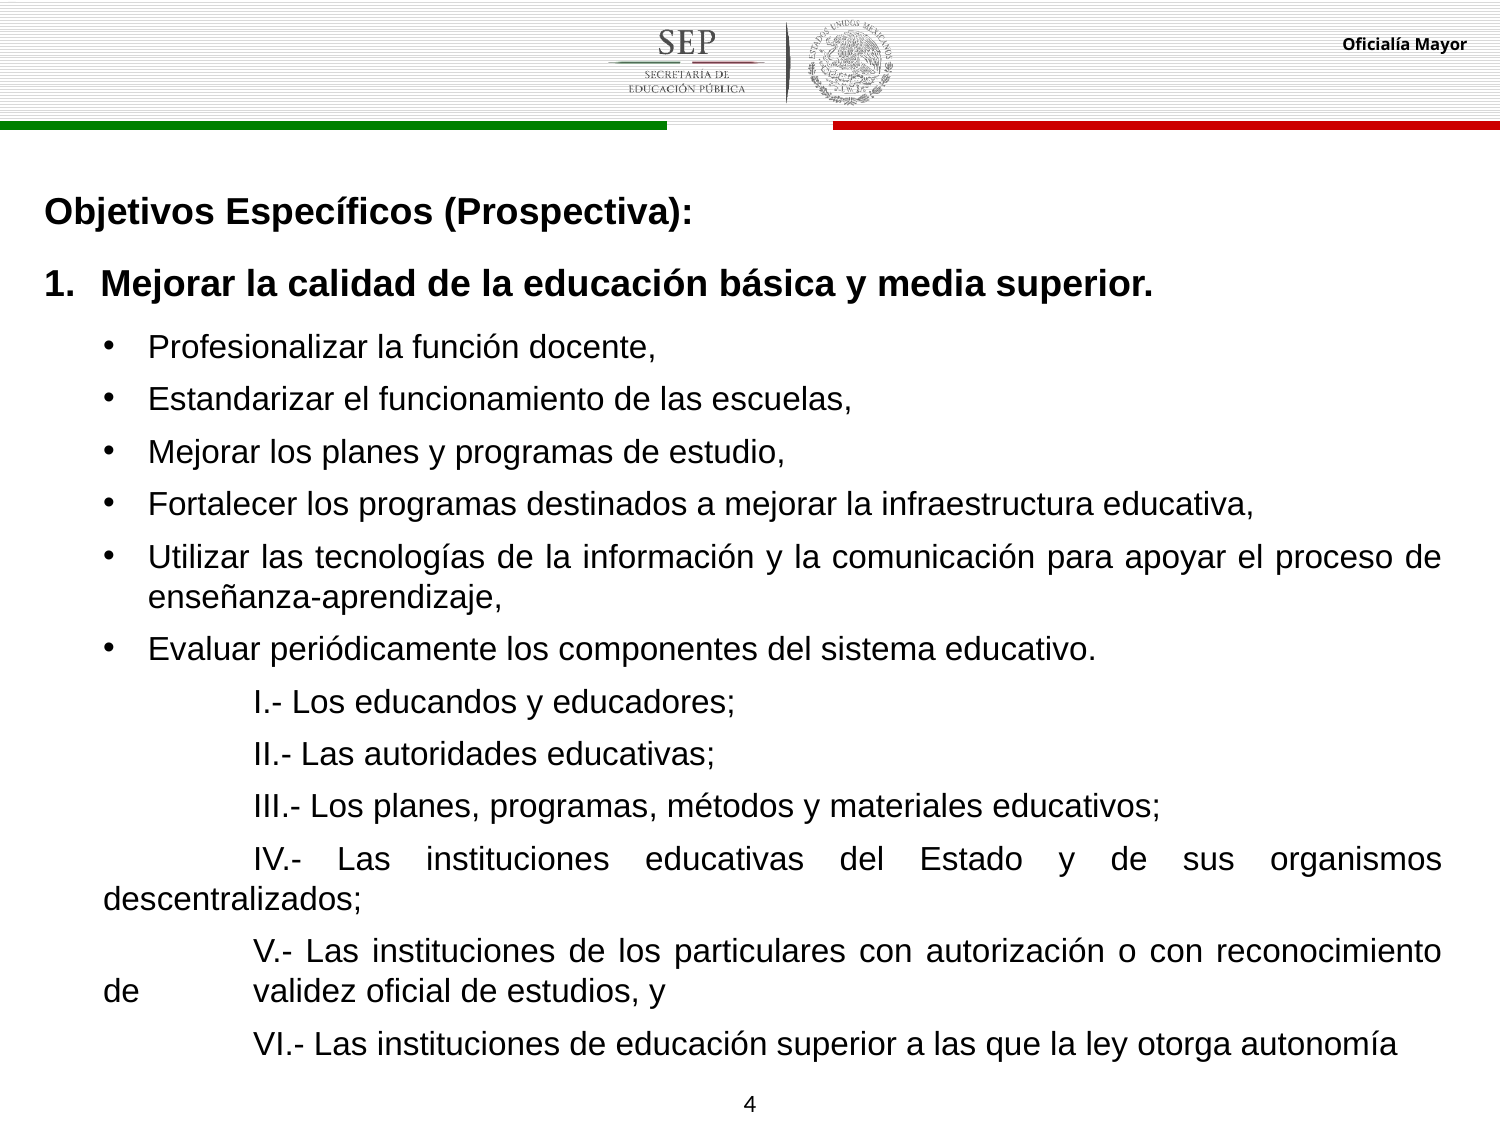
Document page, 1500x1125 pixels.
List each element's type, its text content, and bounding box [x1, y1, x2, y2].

text_box Objetivos Específicos (Prospectiva): Mejorar la calidad de la educación básica y media superior. Profesionalizar la función docente, Estandarizar el funcionamiento de las escuelas, Mejorar los planes y programas de estudio, Fortalecer los programas destinados a mejorar la infraestructura educativa, Utilizar las tecnologías de la información y la comunicación para apoyar el proceso de enseñanza-aprendizaje, Evaluar periódicamente los componentes del sistema educativo. I.- Los educandos y educadores; II.- Las autoridades educativas; III.- Los planes, programas, métodos y materiales educativos; IV.- Las instituciones educativas del Estado y de sus organismos descentralizados; V.- Las instituciones de los particulares con autorización o con reconocimiento de validez oficial de estudios, y VI.- Las instituciones de educación superior a las que la ley otorga autonomía [29, 172, 1459, 1070]
picture [587, 15, 913, 110]
